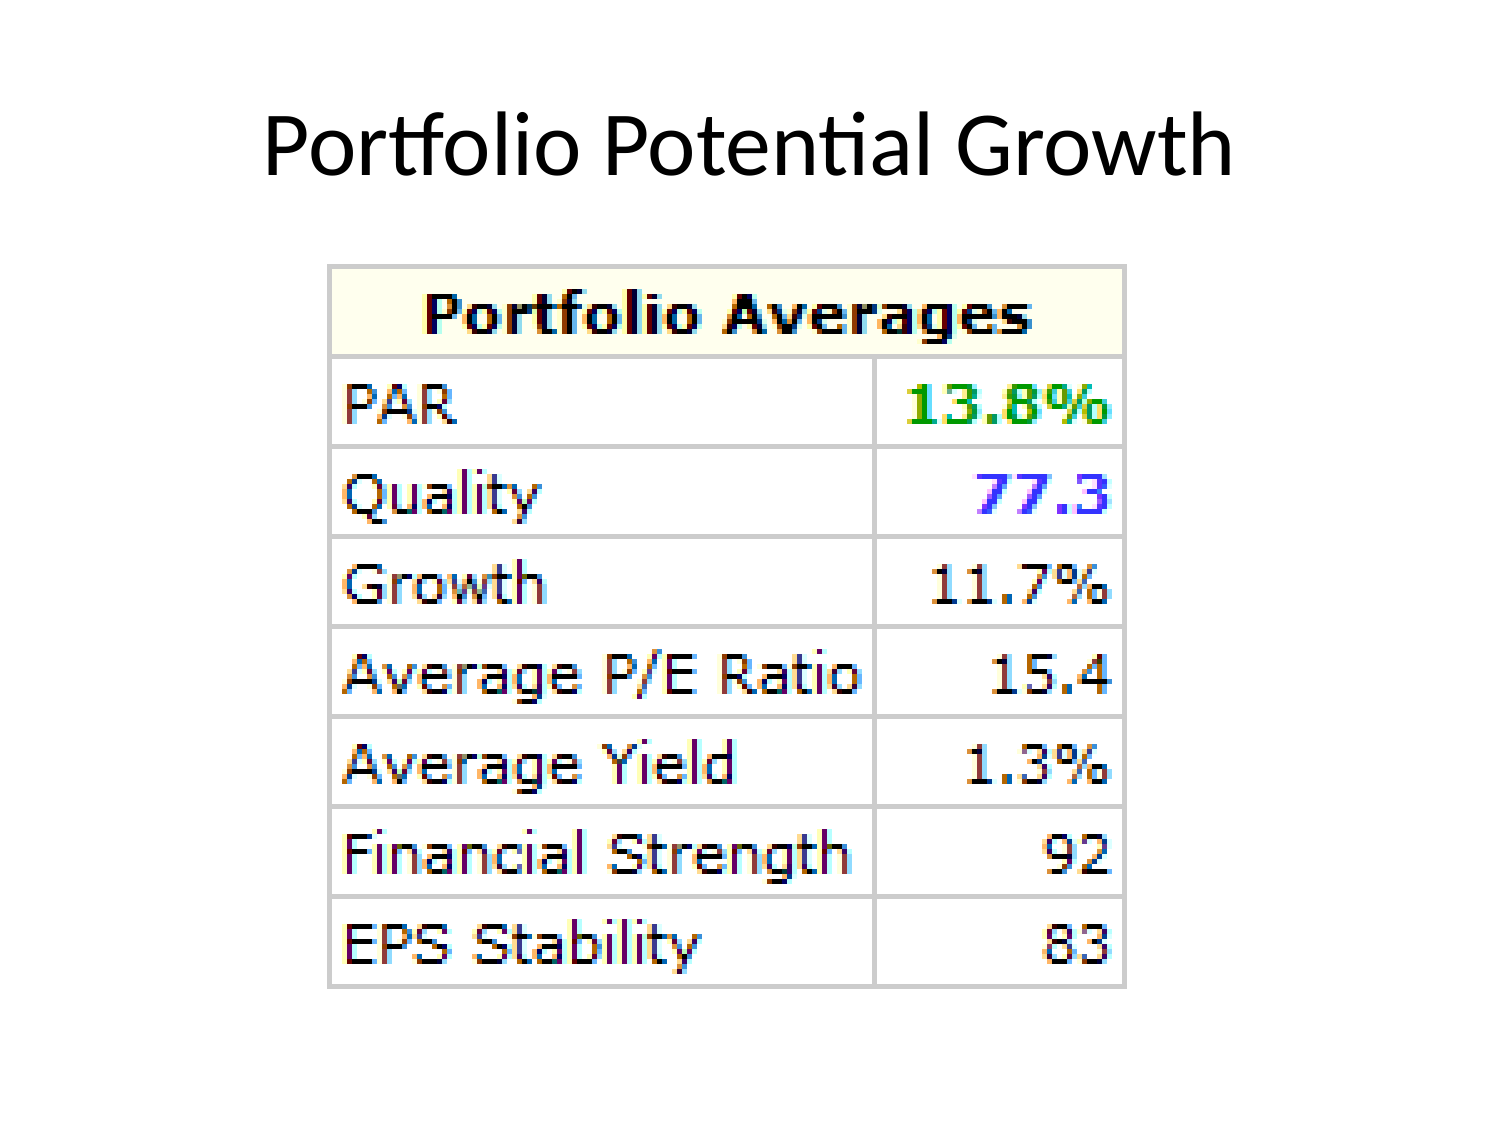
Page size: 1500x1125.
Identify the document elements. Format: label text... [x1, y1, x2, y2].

title Portfolio Potential Growth [75, 45, 1425, 233]
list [287, 224, 1163, 1031]
